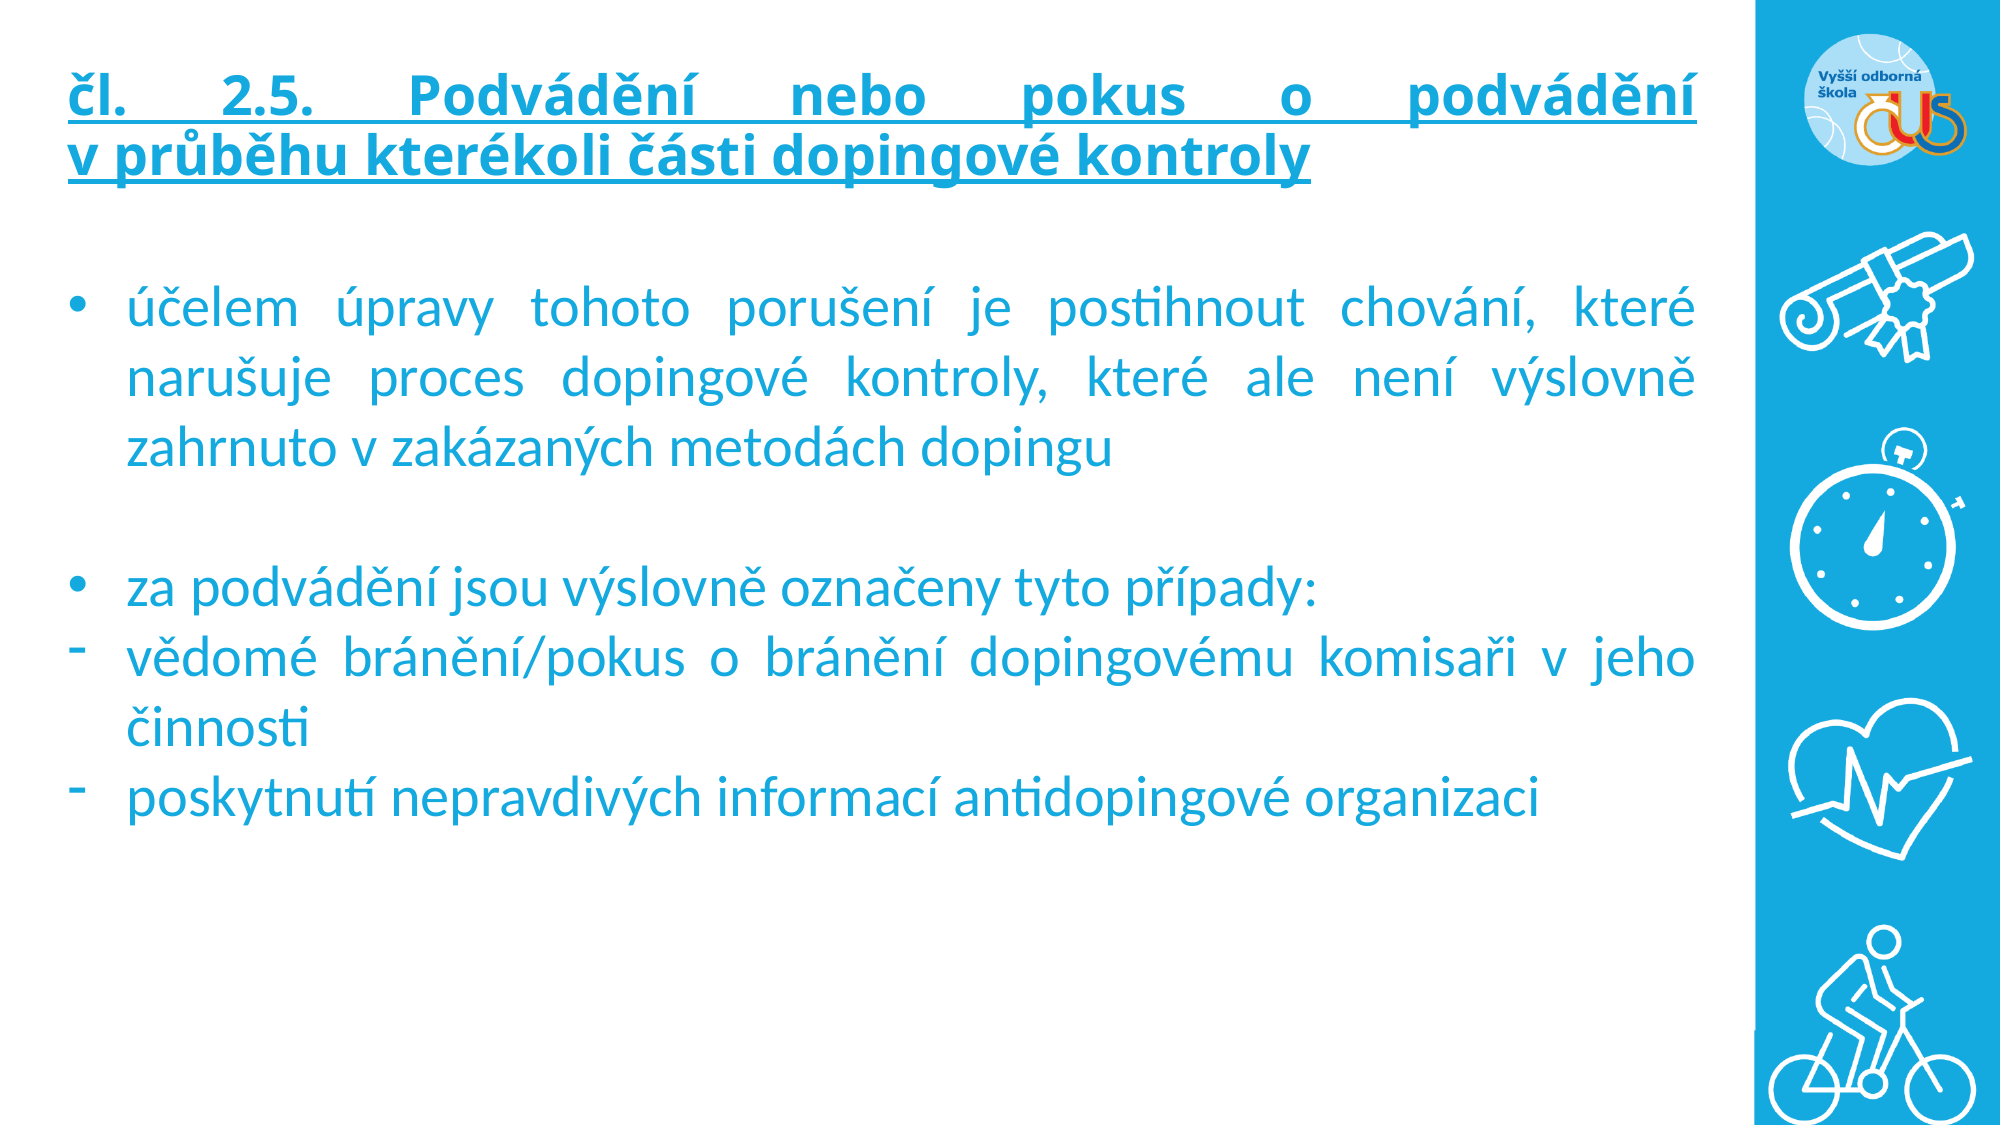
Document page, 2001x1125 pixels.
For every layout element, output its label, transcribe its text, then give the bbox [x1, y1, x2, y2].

title čl. 2.5. Podvádění nebo pokus o podvádění v průběhu kterékoli části dopingové kontroly [52, 59, 1713, 195]
picture [1754, 0, 2000, 1125]
list účelem úpravy tohoto porušení je postihnout chování, které narušuje proces dopingové kontroly, které ale není výslovně zahrnuto v zakázaných metodách dopingu za podvádění jsou výslovně označeny tyto případy: vědomé bránění/pokus o bránění dopingovému komisaři v jeho činnosti poskytnutí nepravdivých informací antidopingové organizaci [52, 261, 1713, 1040]
